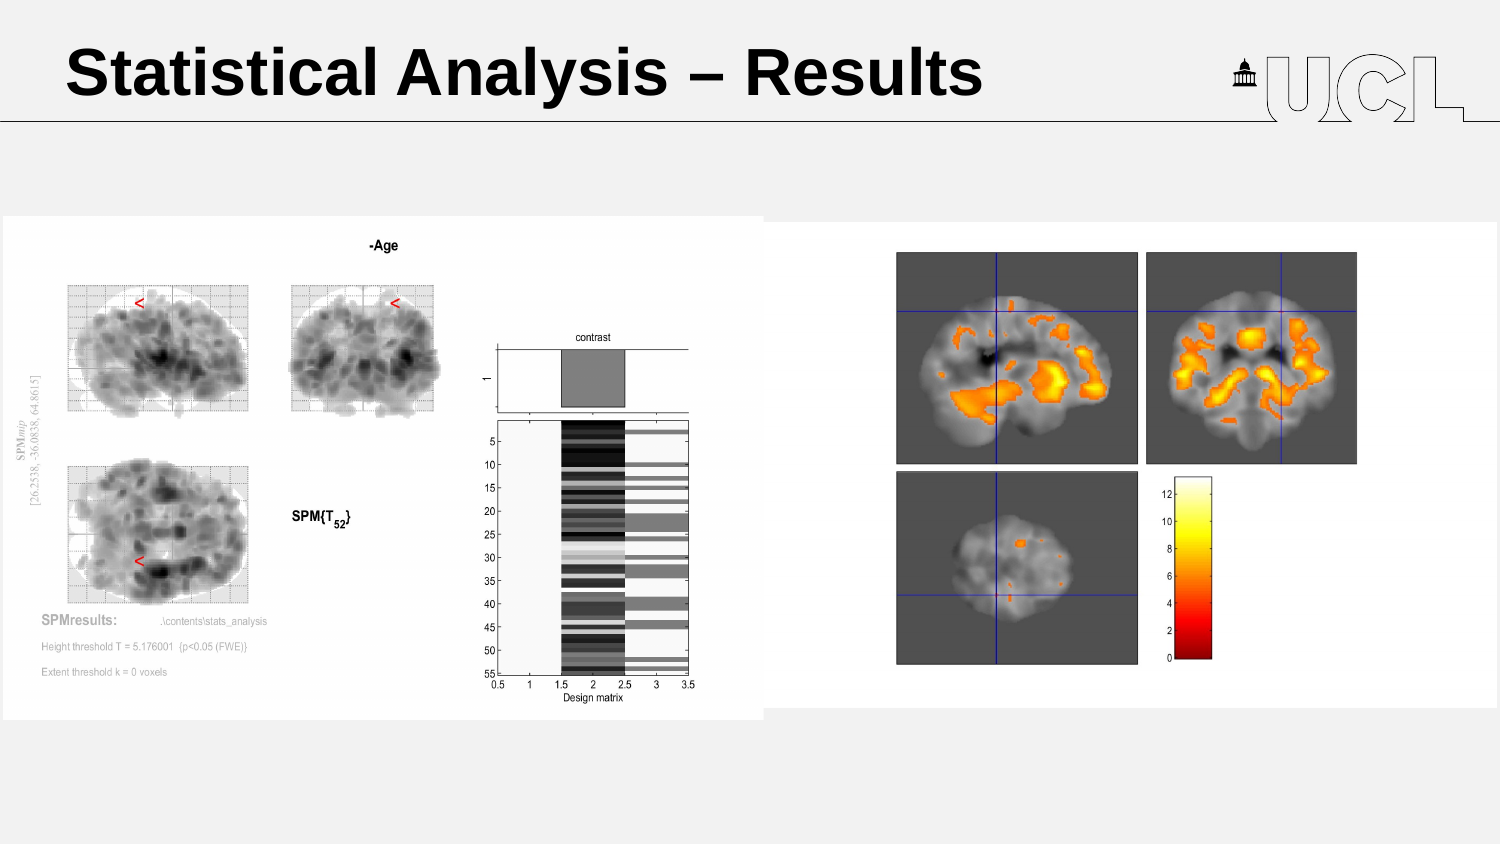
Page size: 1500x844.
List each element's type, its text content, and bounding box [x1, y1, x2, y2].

picture [0, 54, 1500, 122]
list Statistical Analysis – Results [65, 43, 1228, 106]
picture [2, 216, 1497, 720]
